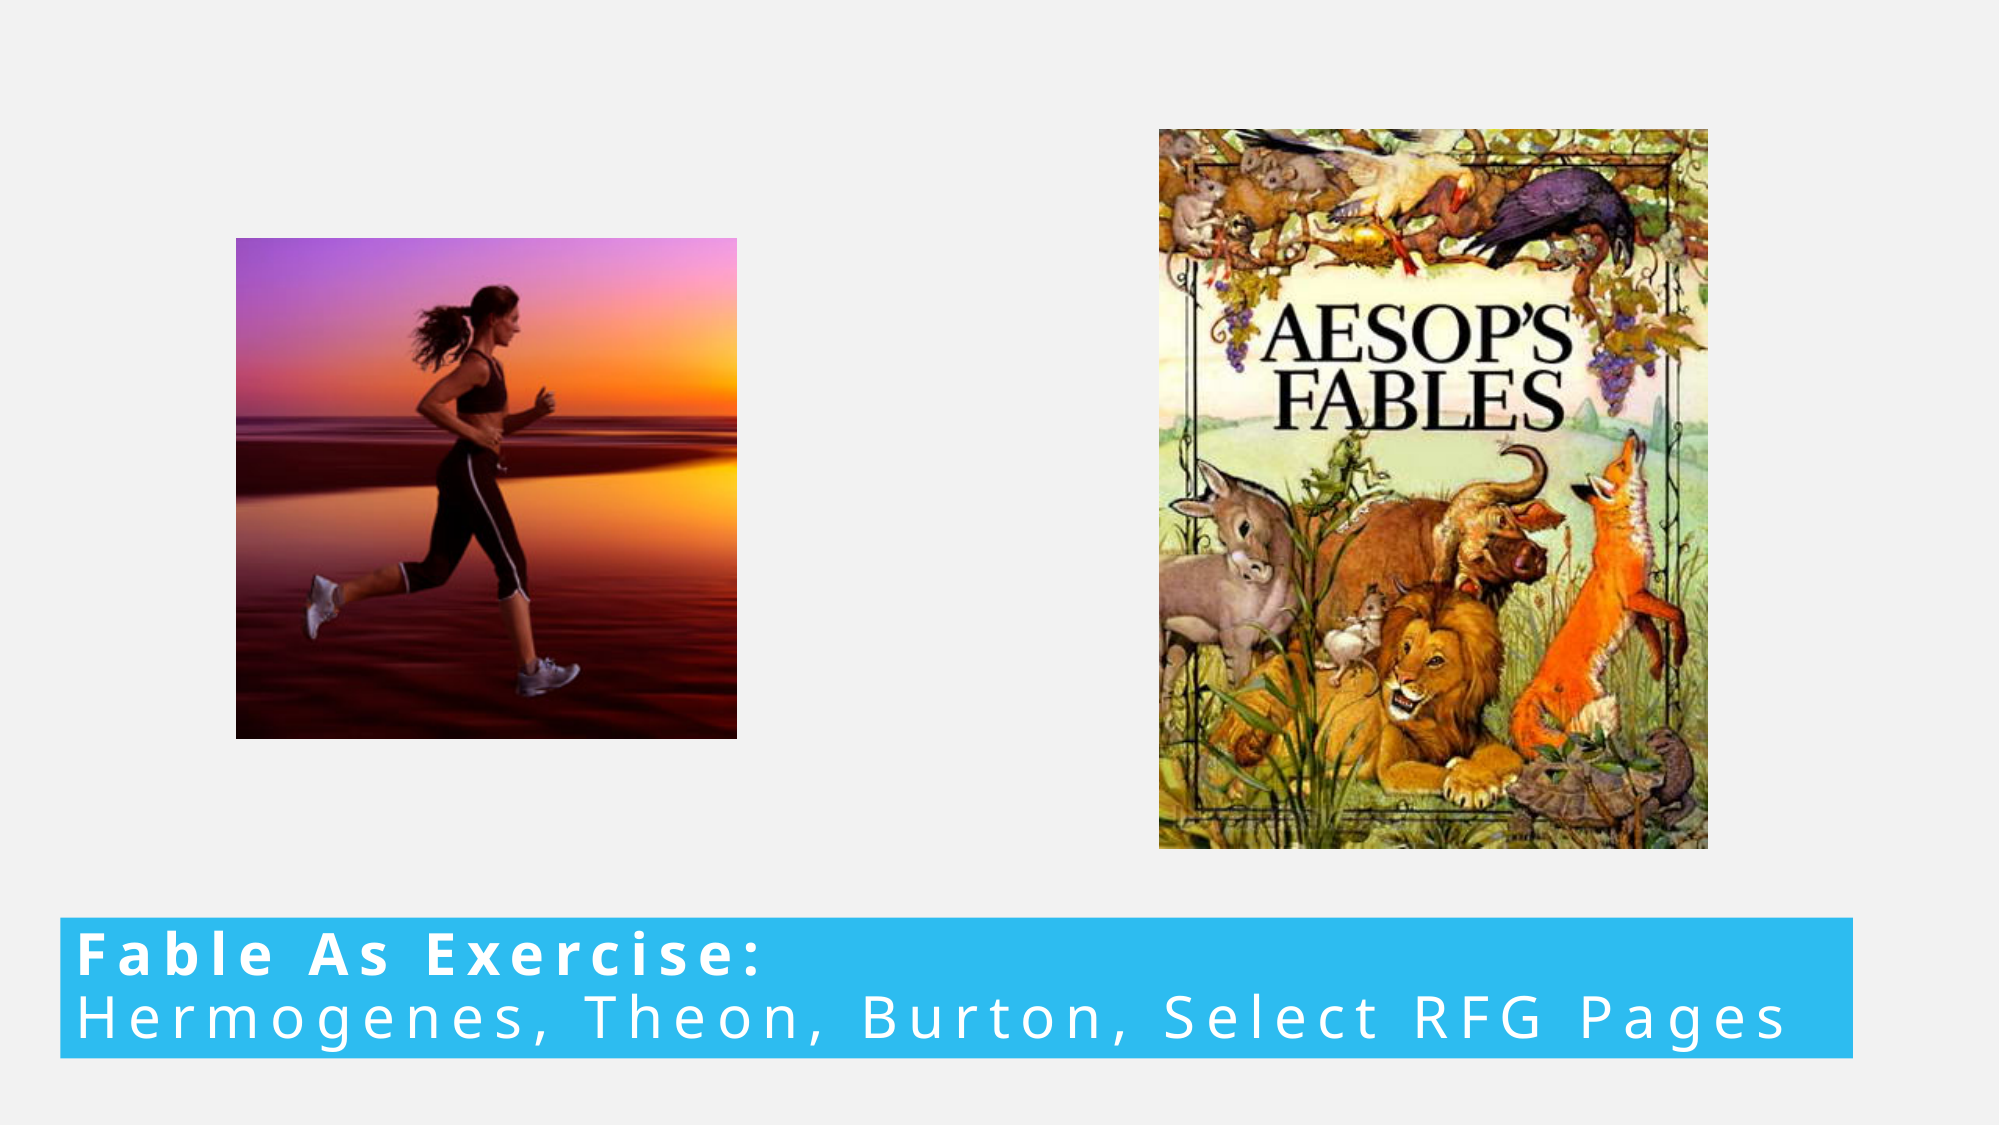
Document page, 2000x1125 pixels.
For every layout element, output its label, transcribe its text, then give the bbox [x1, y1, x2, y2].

text_box Fable As Exercise: Hermogenes, Theon, Burton, Select RFG Pages [60, 917, 1853, 1059]
picture [1159, 129, 1708, 849]
picture [236, 238, 737, 739]
